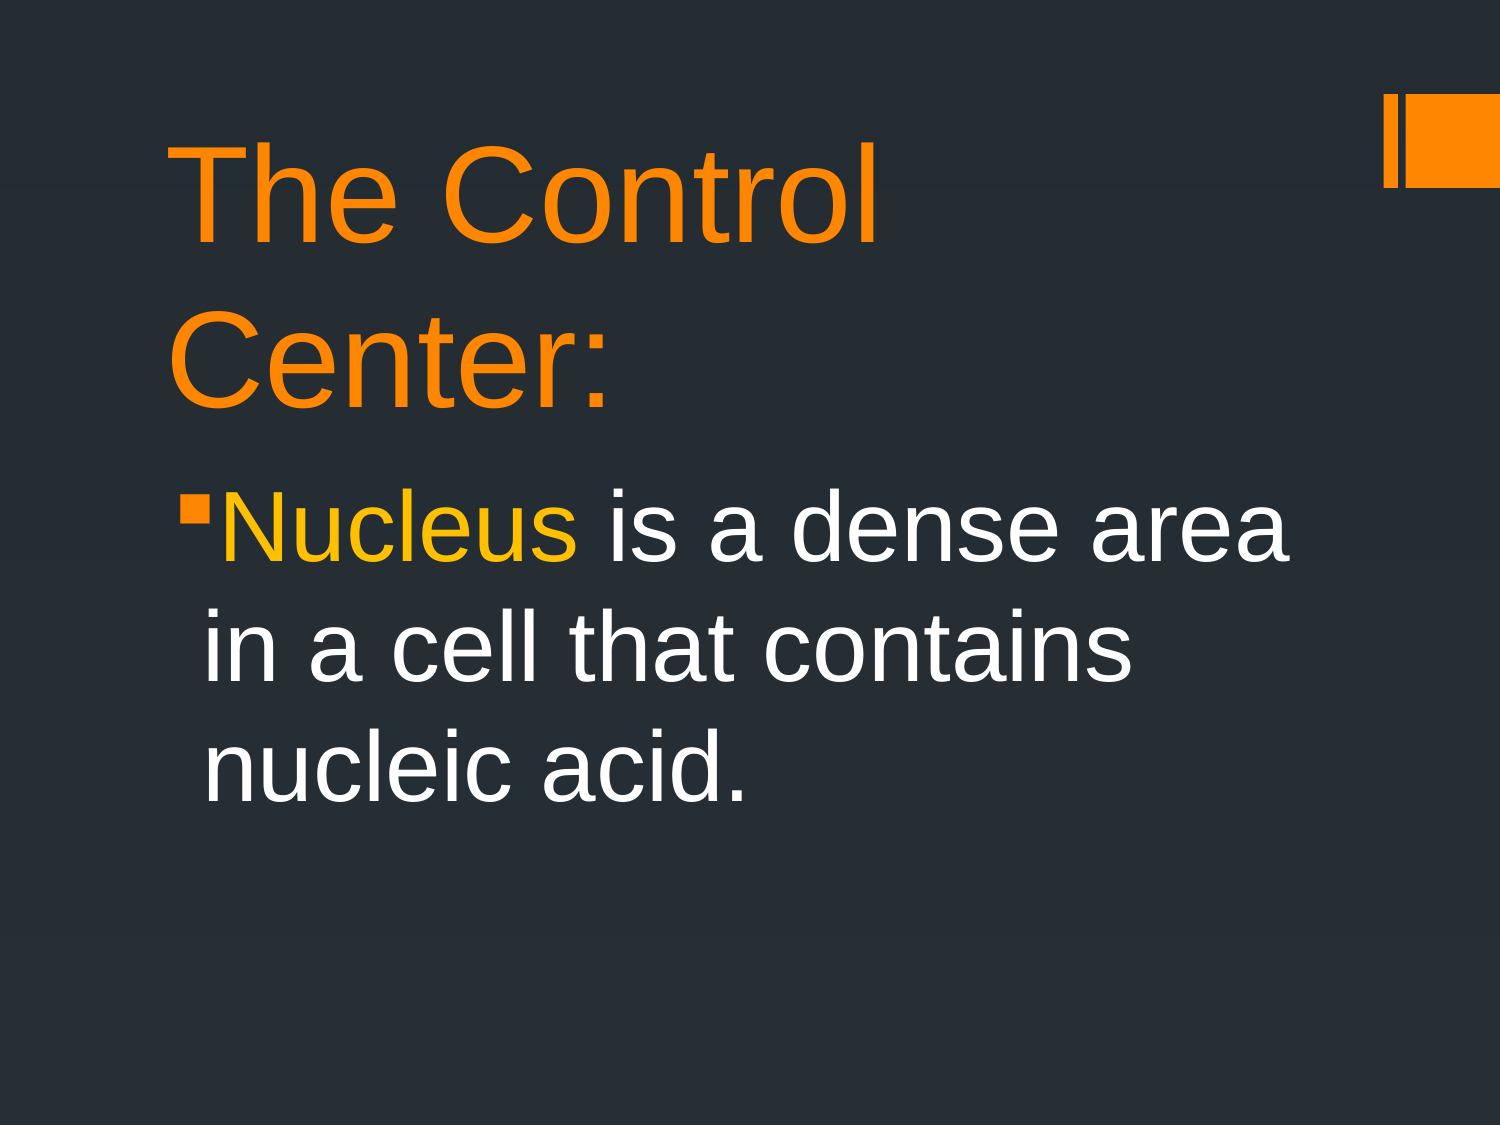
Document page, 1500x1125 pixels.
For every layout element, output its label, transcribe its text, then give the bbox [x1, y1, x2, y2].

title The Control Center: [150, 253, 1350, 443]
list Nucleus is a dense area in a cell that contains nucleic acid. [150, 454, 1350, 1035]
